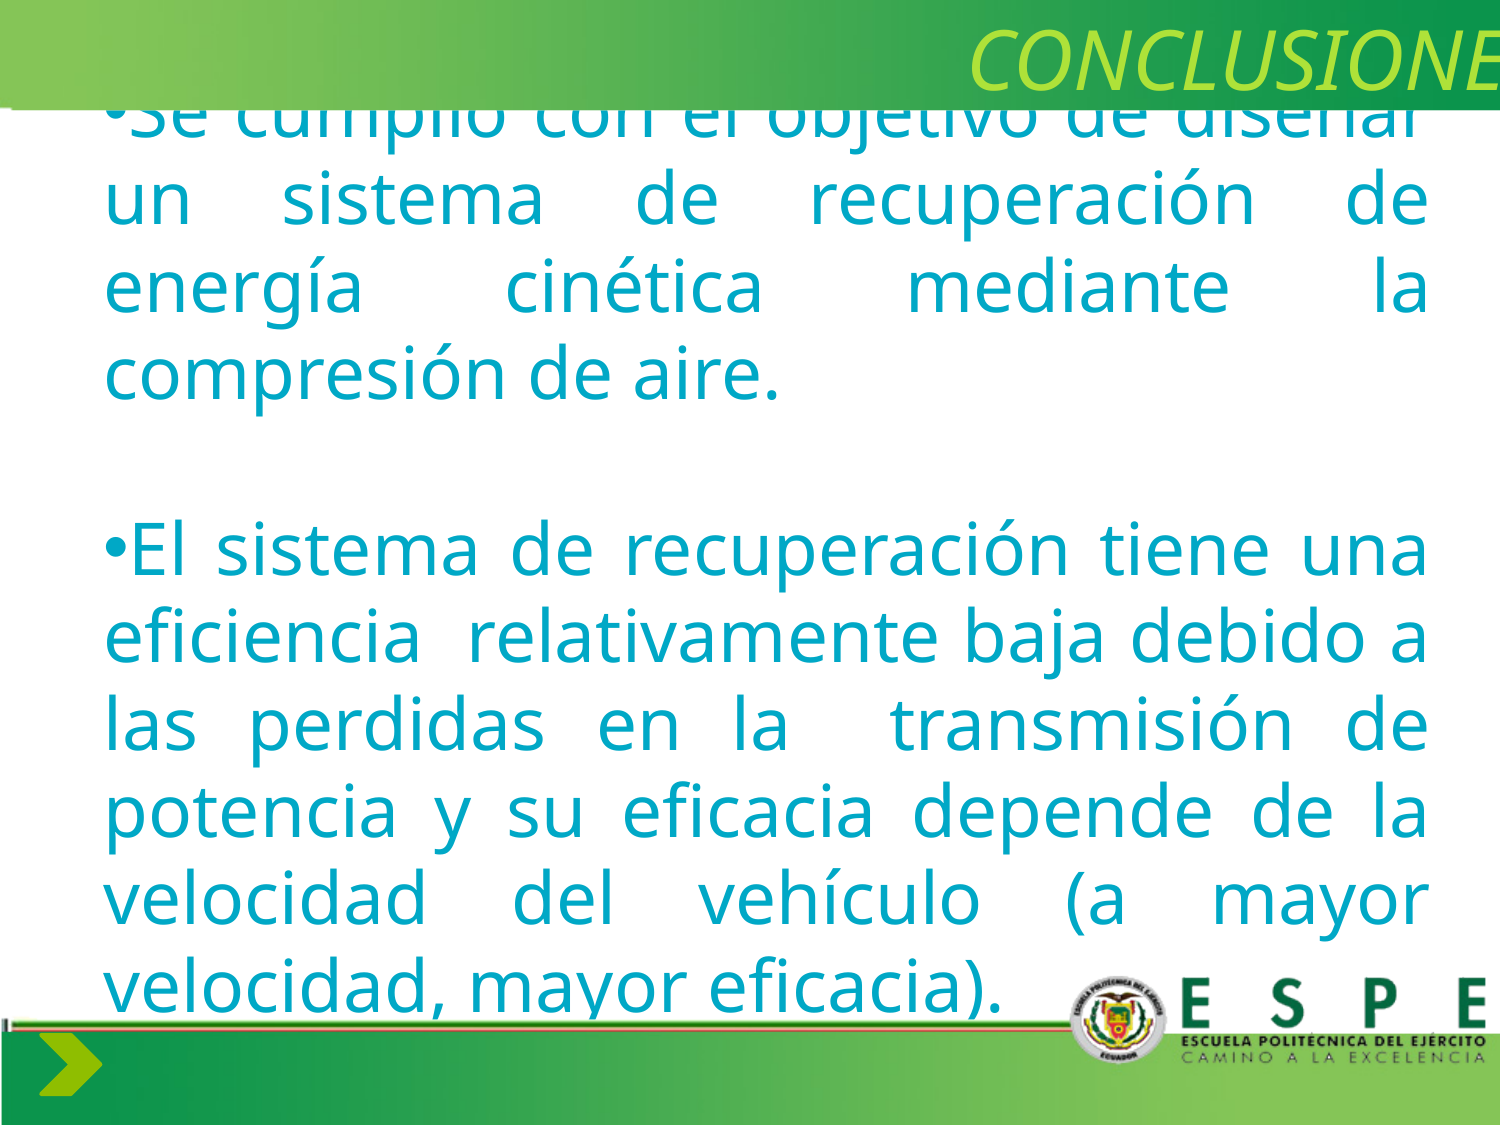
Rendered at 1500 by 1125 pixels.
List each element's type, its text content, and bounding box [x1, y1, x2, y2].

picture [0, 904, 1500, 1125]
text_box Se cumplió con el objetivo de diseñar un sistema de recuperación de energía cinética mediante la compresión de aire. El sistema de recuperación tiene una eficiencia relativamente baja debido a las perdidas en la transmisión de potencia y su eficacia depende de la velocidad del vehículo (a mayor velocidad, mayor eficacia). [88, 169, 1447, 903]
picture [0, 0, 1500, 162]
